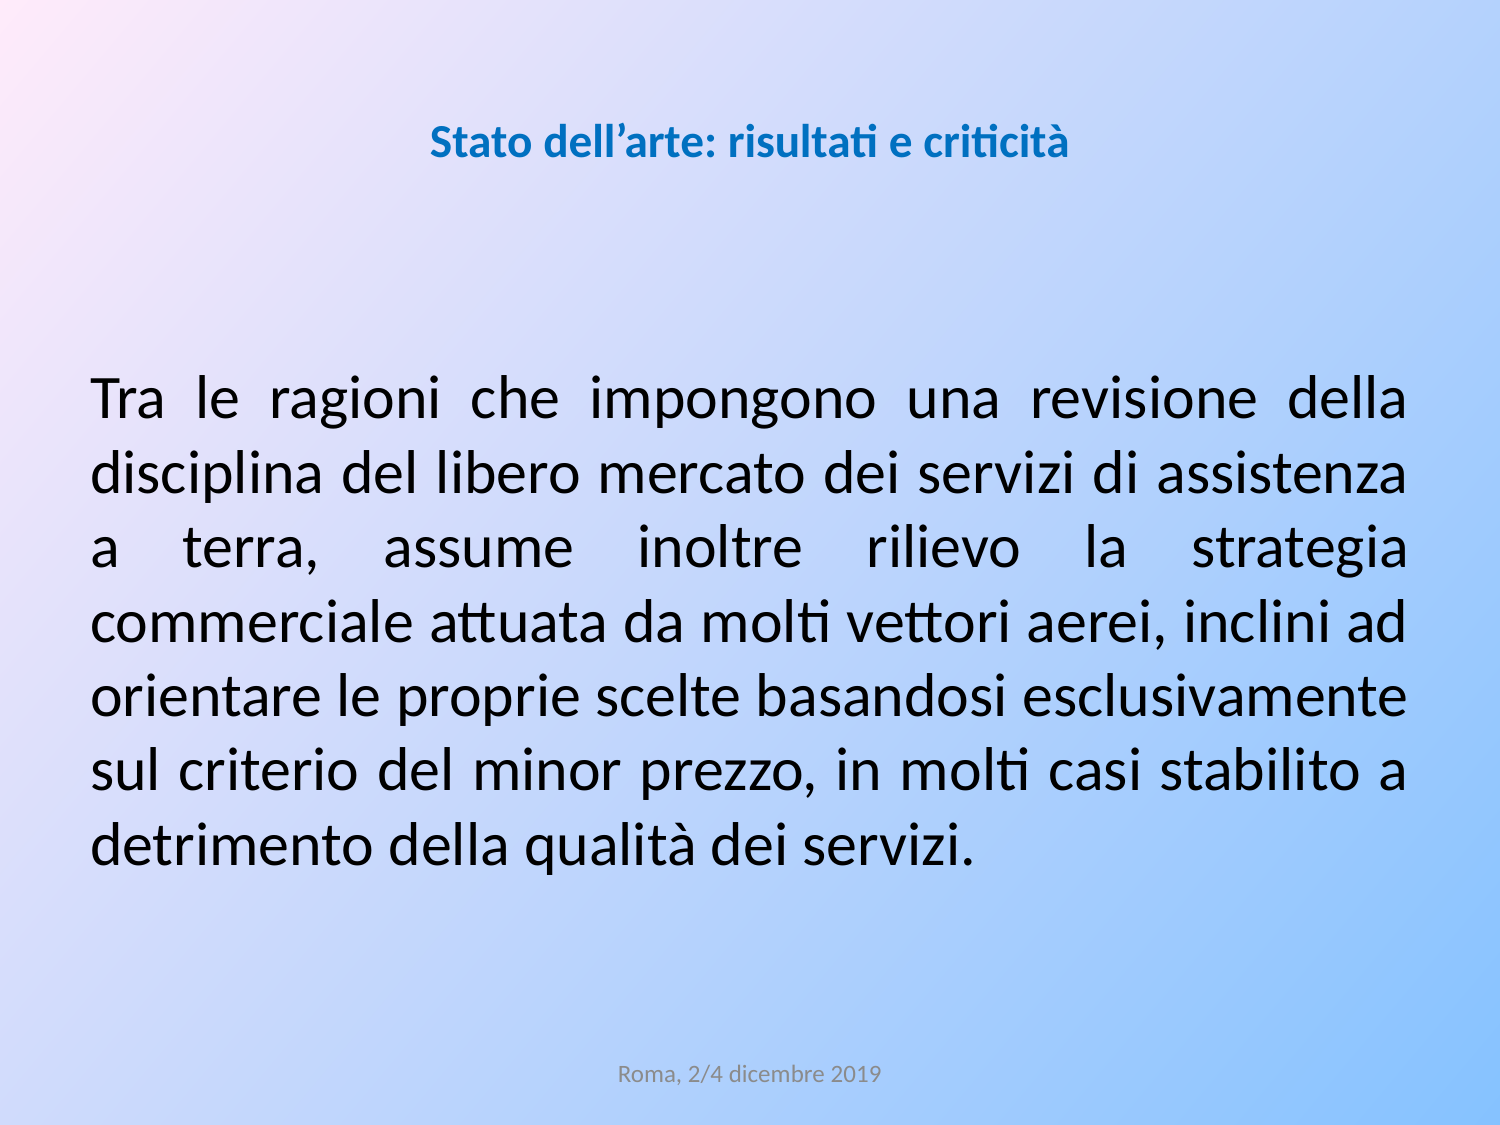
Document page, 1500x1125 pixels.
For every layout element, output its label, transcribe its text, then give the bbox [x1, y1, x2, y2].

footer Roma, 2/4 dicembre 2019 [512, 1042, 988, 1103]
title Stato dell’arte: risultati e criticità [75, 45, 1425, 233]
list Tra le ragioni che impongono una revisione della disciplina del libero mercato dei servizi di assistenza a terra, assume inoltre rilievo la strategia commerciale attuata da molti vettori aerei, inclini ad orientare le proprie scelte basandosi esclusivamente sul criterio del minor prezzo, in molti casi stabilito a detrimento della qualità dei servizi. [75, 262, 1425, 1005]
